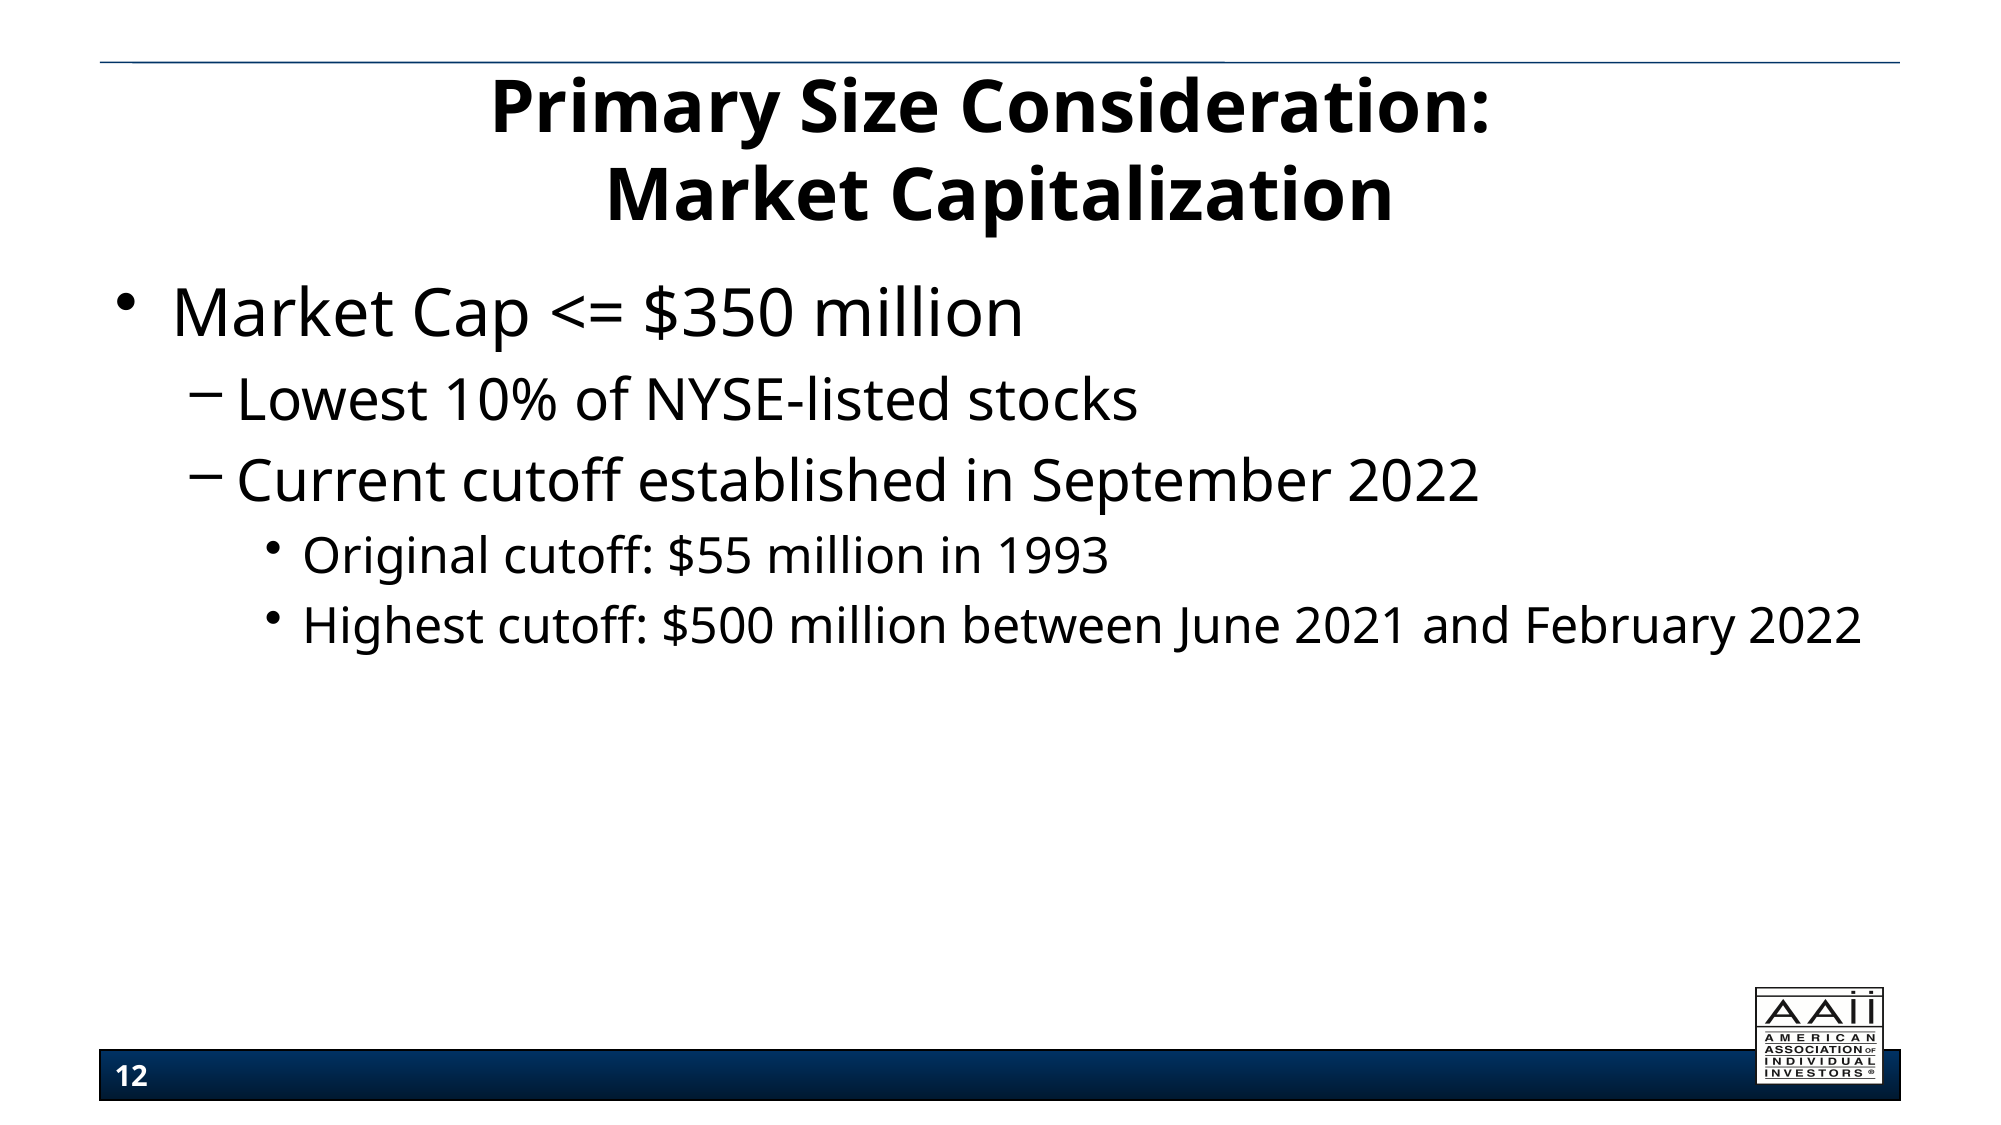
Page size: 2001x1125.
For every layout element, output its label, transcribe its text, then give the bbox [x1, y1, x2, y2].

title Primary Size Consideration: Market Capitalization [99, 62, 1900, 233]
picture [1755, 1005, 1884, 1085]
list Market Cap <= $350 million Lowest 10% of NYSE-listed stocks Current cutoff established in September 2022 Original cutoff: $55 million in 1993 Highest cutoff: $500 million between June 2021 and February 2022 [99, 262, 1900, 1005]
